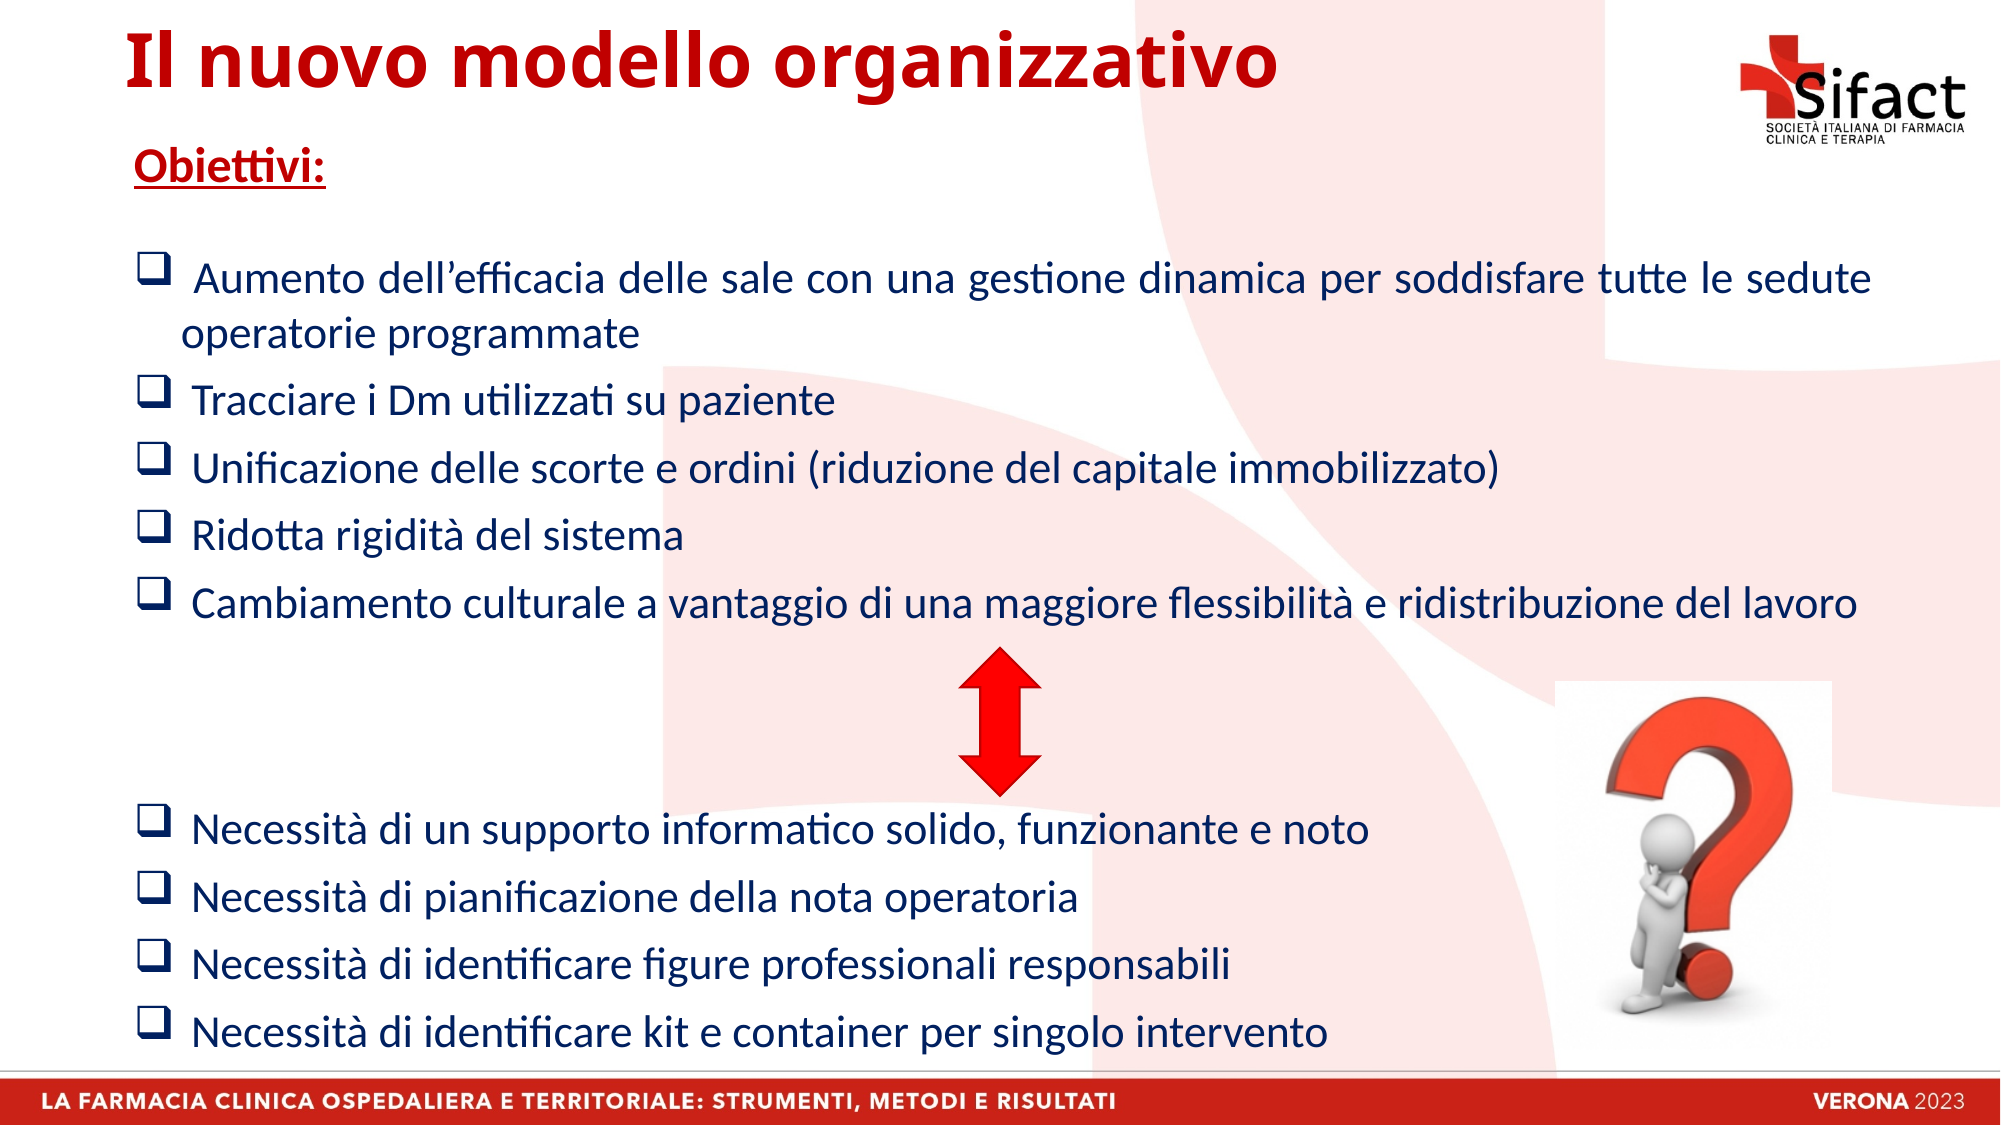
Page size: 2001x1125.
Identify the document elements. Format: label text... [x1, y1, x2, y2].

picture [0, 0, 2001, 1125]
text_box Necessità di un supporto informatico solido, funzionante e noto Necessità di pianificazione della nota operatoria Necessità di identificare figure professionali responsabili Necessità di identificare kit e container per singolo intervento [119, 736, 1885, 1064]
text_box Il nuovo modello organizzativo [110, 0, 1889, 218]
text_box [958, 646, 1042, 798]
text_box Obiettivi: Aumento dell’efficacia delle sale con una gestione dinamica per soddisfare tutte le sedute operatorie programmate Tracciare i Dm utilizzati su paziente Unificazione delle scorte e ordini (riduzione del capitale immobilizzato) Ridotta rigidità del sistema Cambiamento culturale a vantaggio di una maggiore flessibilità e ridistribuzione del lavoro [119, 125, 1889, 703]
